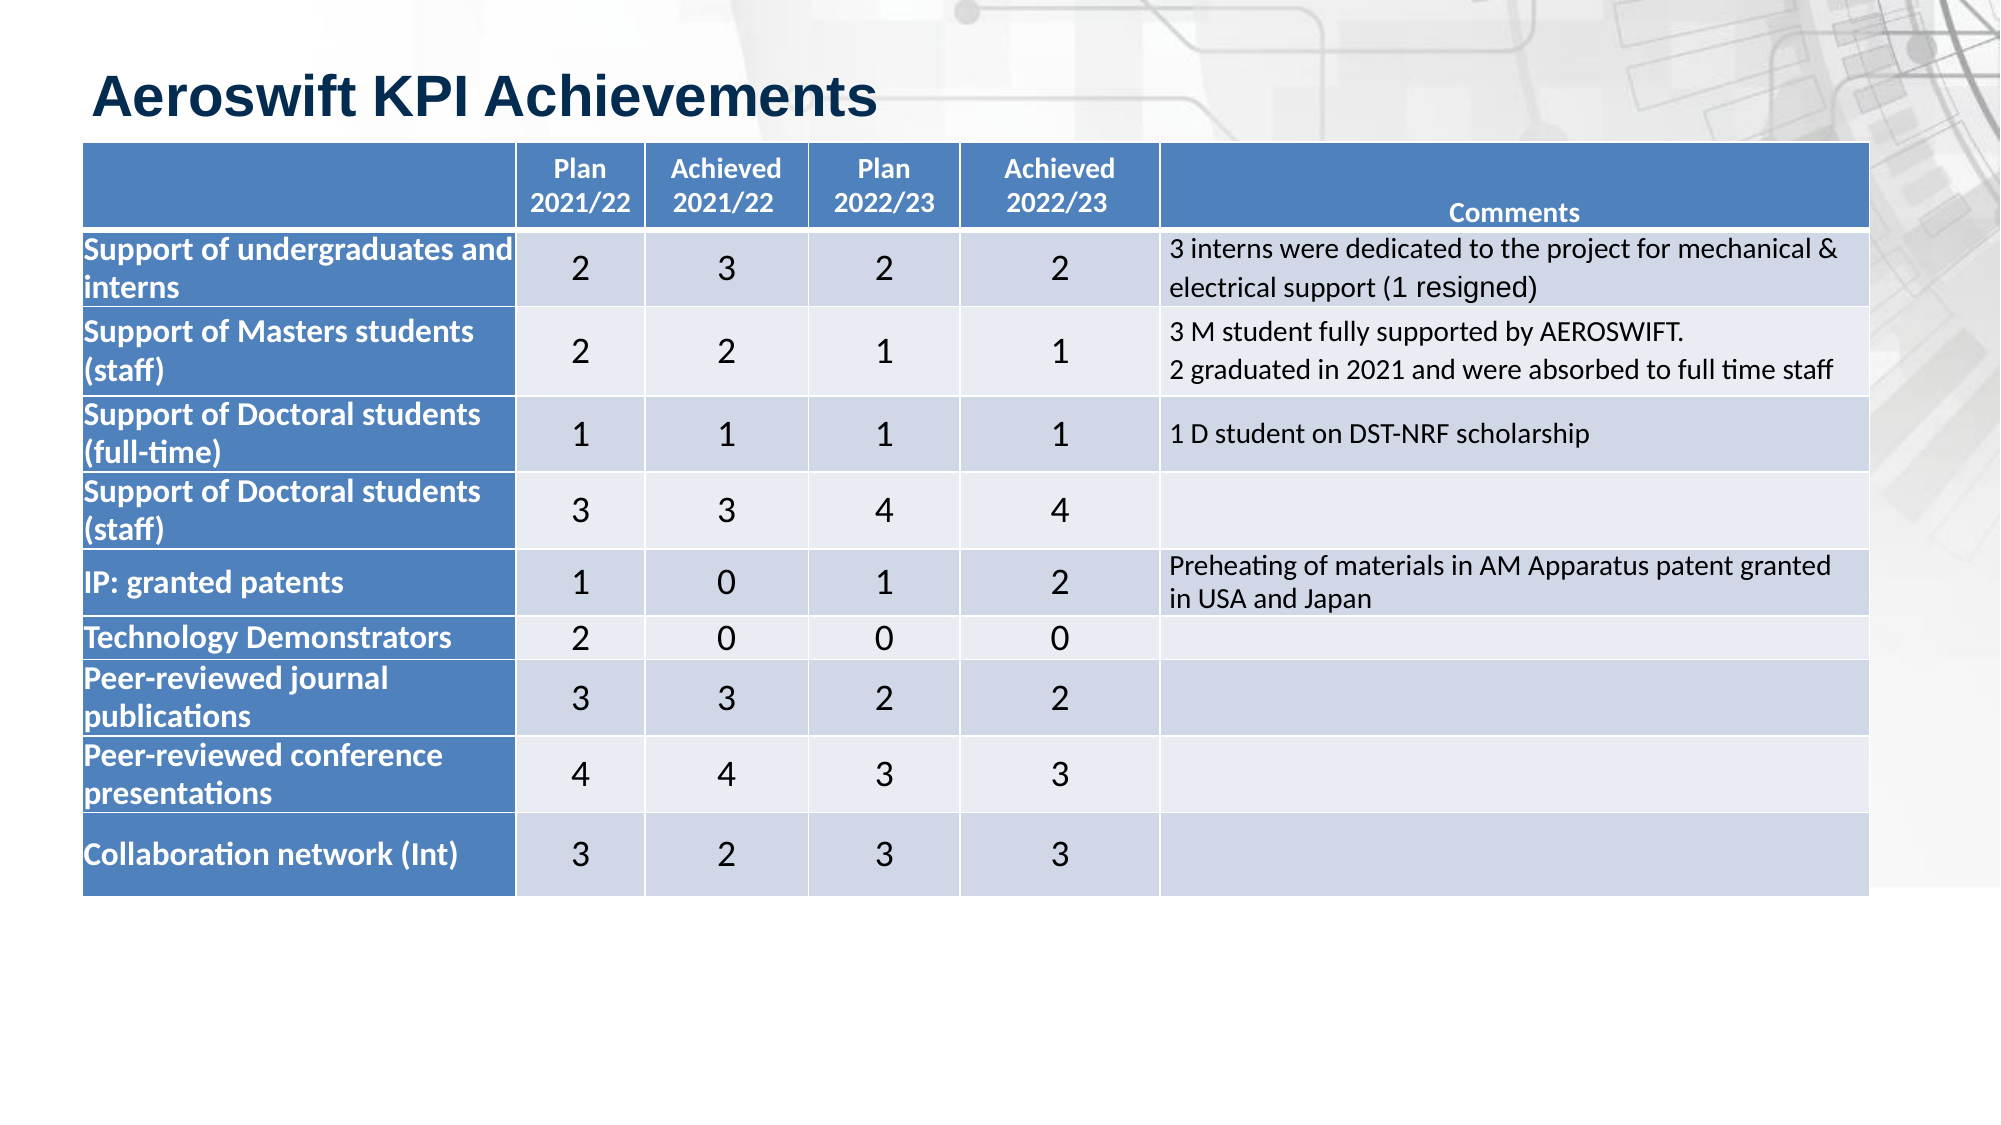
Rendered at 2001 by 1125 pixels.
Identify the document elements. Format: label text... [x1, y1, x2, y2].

table_cell Support of Doctoral students (full-time) [83, 397, 515, 471]
table_cell [1161, 737, 1869, 812]
table_cell Collaboration network (Int) [83, 813, 515, 896]
table_cell 2 [517, 617, 644, 659]
table_cell 1 [961, 397, 1159, 471]
table_cell [1161, 660, 1869, 735]
table_cell Support of undergraduates and interns [83, 233, 515, 306]
table_cell 3 [809, 737, 959, 812]
table_cell 1 [646, 397, 808, 471]
table_cell 2 [646, 813, 808, 896]
table_cell 4 [646, 737, 808, 812]
picture [0, 0, 2000, 1125]
table_cell 4 [809, 473, 959, 548]
table_cell 1 [517, 397, 644, 471]
table_cell 3 interns were dedicated to the project for mechanical & electrical support (1 resigned) [1161, 233, 1869, 306]
table_cell 1 [809, 397, 959, 471]
table_cell Support of Doctoral students (staff) [83, 473, 515, 548]
table_cell 3 [646, 233, 808, 306]
table_cell 2 [646, 307, 808, 395]
table_cell 3 M student fully supported by AEROSWIFT. 2 graduated in 2021 and were absorbed to full time staff [1161, 307, 1869, 395]
table_cell 4 [961, 473, 1159, 548]
table_cell 2 [961, 550, 1159, 615]
table_cell 0 [646, 617, 808, 659]
table_cell 4 [517, 737, 644, 812]
table_cell [1161, 813, 1869, 896]
table_cell IP: granted patents [83, 550, 515, 615]
table_header Achieved 2022/23 [961, 143, 1159, 227]
table_cell 1 [809, 550, 959, 615]
table_cell Technology Demonstrators [83, 617, 515, 659]
table_cell 1 [517, 550, 644, 615]
table_header Achieved 2021/22 [646, 143, 808, 227]
table_cell 3 [517, 660, 644, 735]
table_cell 2 [809, 660, 959, 735]
table_cell 0 [809, 617, 959, 659]
table_cell Support of Masters students (staff) [83, 307, 515, 395]
table_cell 3 [961, 737, 1159, 812]
table_cell 0 [646, 550, 808, 615]
table_cell 3 [517, 813, 644, 896]
table_header Plan 2021/22 [517, 143, 644, 227]
table_cell 2 [517, 233, 644, 306]
table_cell 1 [961, 307, 1159, 395]
table_header Plan 2022/23 [809, 143, 959, 227]
table_cell Peer-reviewed journal publications [83, 660, 515, 735]
table_cell 3 [646, 660, 808, 735]
table_cell 2 [809, 233, 959, 306]
table_cell 0 [961, 617, 1159, 659]
table_cell [1161, 617, 1869, 659]
title Aeroswift KPI Achievements [76, 12, 1876, 173]
table_cell [1161, 473, 1869, 548]
table_cell 1 [809, 307, 959, 395]
table_cell 2 [961, 233, 1159, 306]
table_header [83, 143, 515, 227]
table_cell 3 [961, 813, 1159, 896]
table_cell 3 [809, 813, 959, 896]
table_cell Peer-reviewed conference presentations [83, 737, 515, 812]
table_header Comments [1161, 143, 1869, 227]
table_cell 2 [517, 307, 644, 395]
table_cell 2 [961, 660, 1159, 735]
table_cell 3 [646, 473, 808, 548]
table_cell Preheating of materials in AM Apparatus patent granted in USA and Japan [1161, 550, 1869, 615]
table_cell 3 [517, 473, 644, 548]
table_cell 1 D student on DST-NRF scholarship [1161, 397, 1869, 471]
